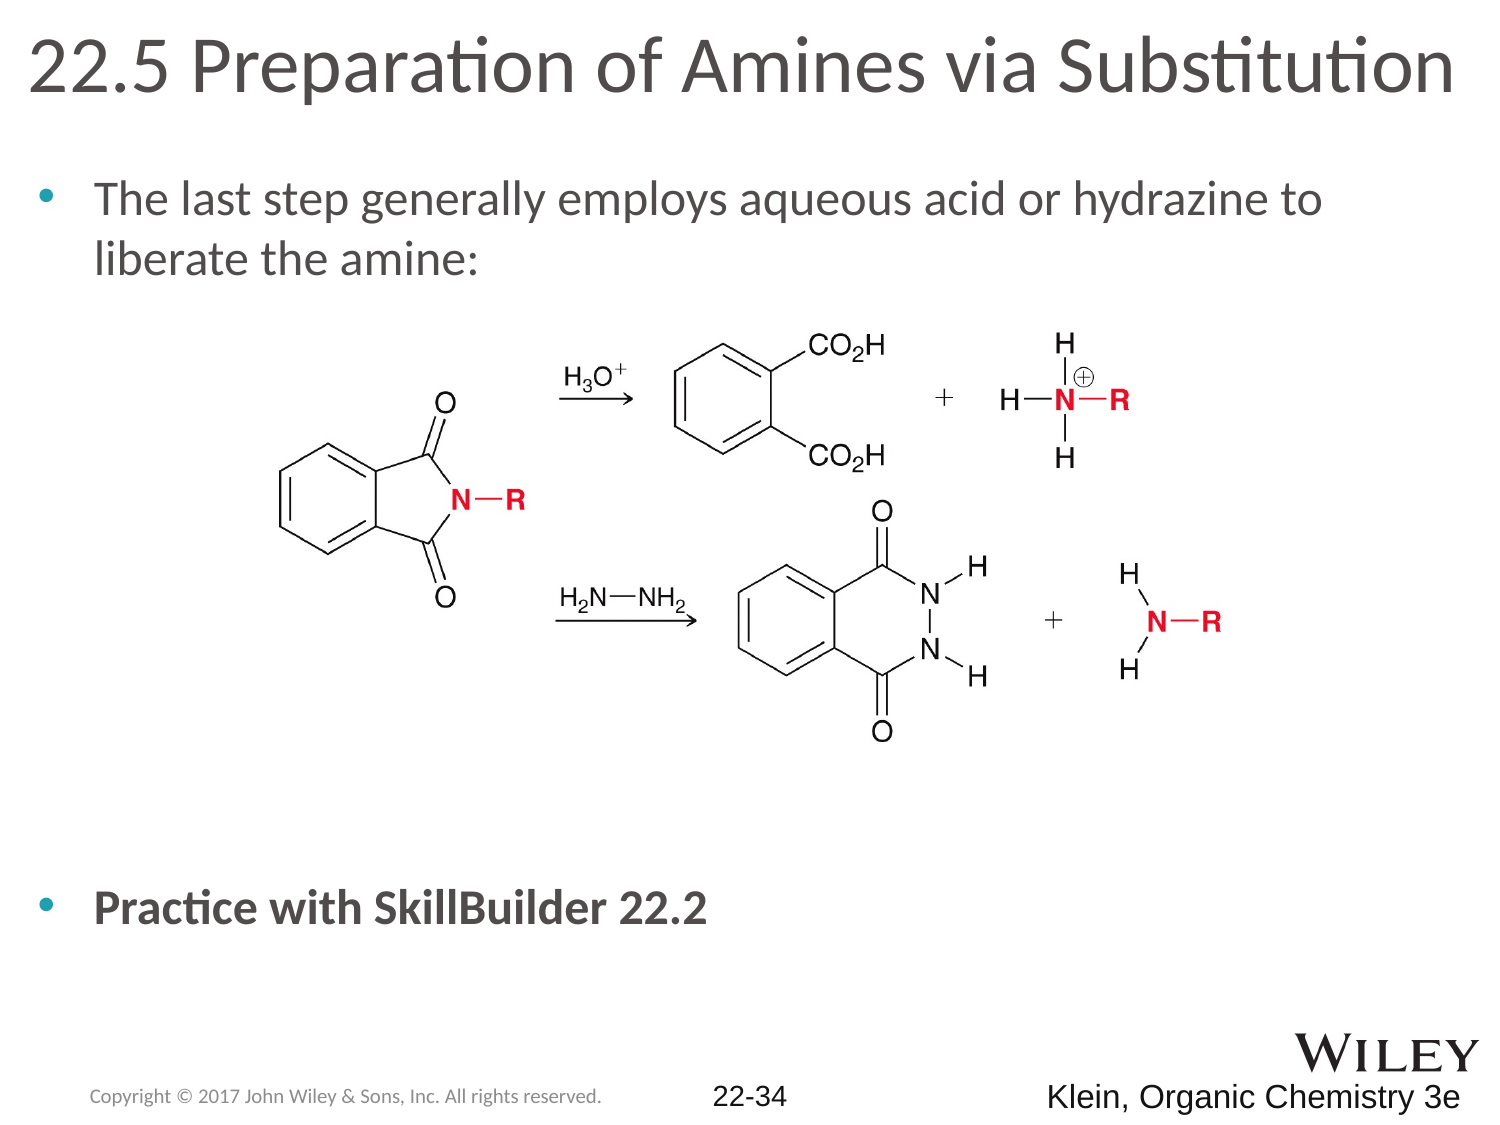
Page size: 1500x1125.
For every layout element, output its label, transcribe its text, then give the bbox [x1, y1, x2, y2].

slide_number Copyright © 2017 John Wiley & Sons, Inc. All rights reserved. [75, 1065, 598, 1125]
slide_number 22-34 [598, 1065, 902, 1125]
picture [1292, 1031, 1480, 1065]
footer Klein, Organic Chemistry 3e [1010, 1065, 1486, 1125]
title 22.5 Preparation of Amines via Substitution [0, 0, 1486, 121]
list The last step generally employs aqueous acid or hydrazine to liberate the amine: Practice with SkillBuilder 22.2 [22, 157, 1449, 948]
picture [279, 328, 1223, 749]
